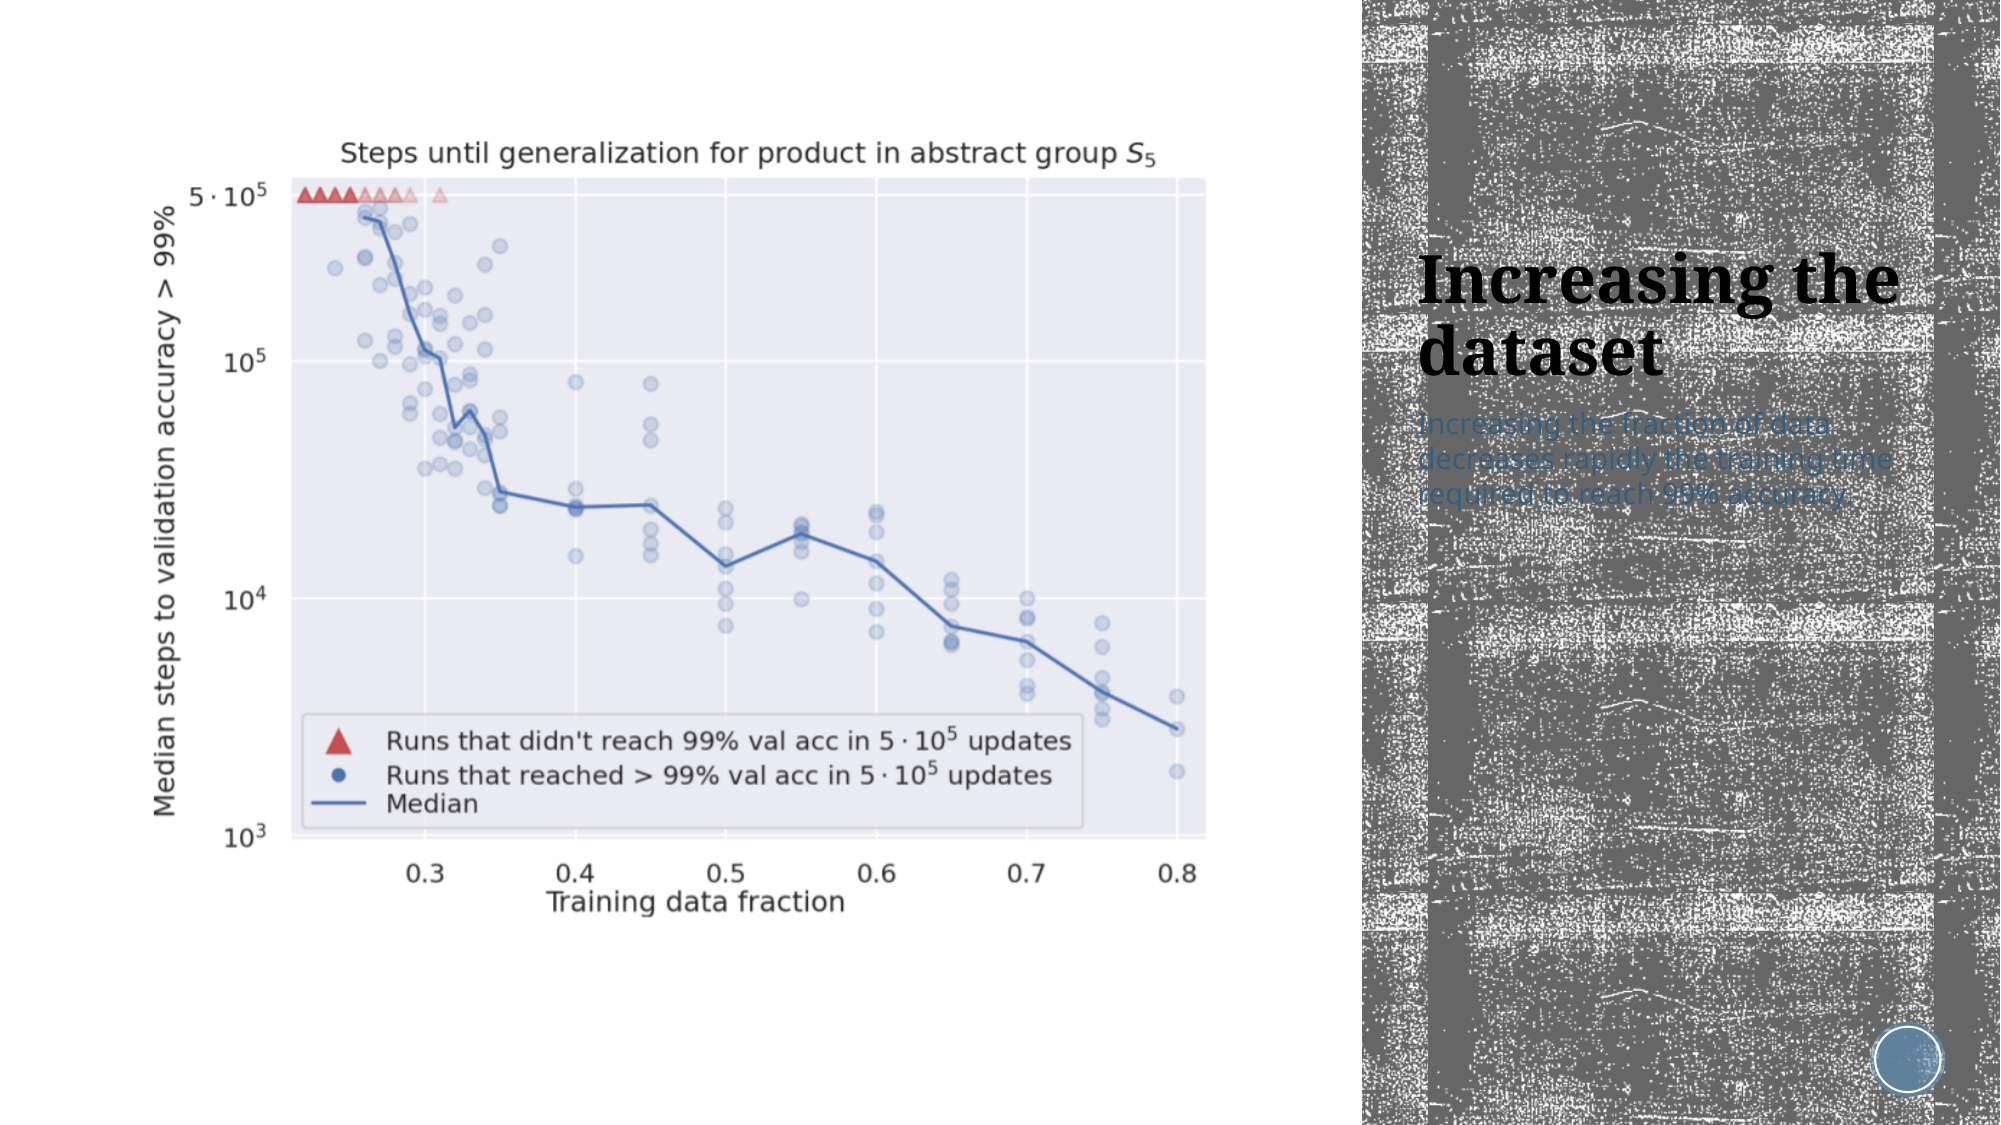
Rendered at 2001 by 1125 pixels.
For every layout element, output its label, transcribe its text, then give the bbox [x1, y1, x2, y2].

title Increasing the dataset [1402, 112, 1928, 397]
list Increasing the fraction of data decreases rapidly the training time required to reach 99% accuracy. [1402, 397, 1928, 938]
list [140, 131, 1235, 918]
